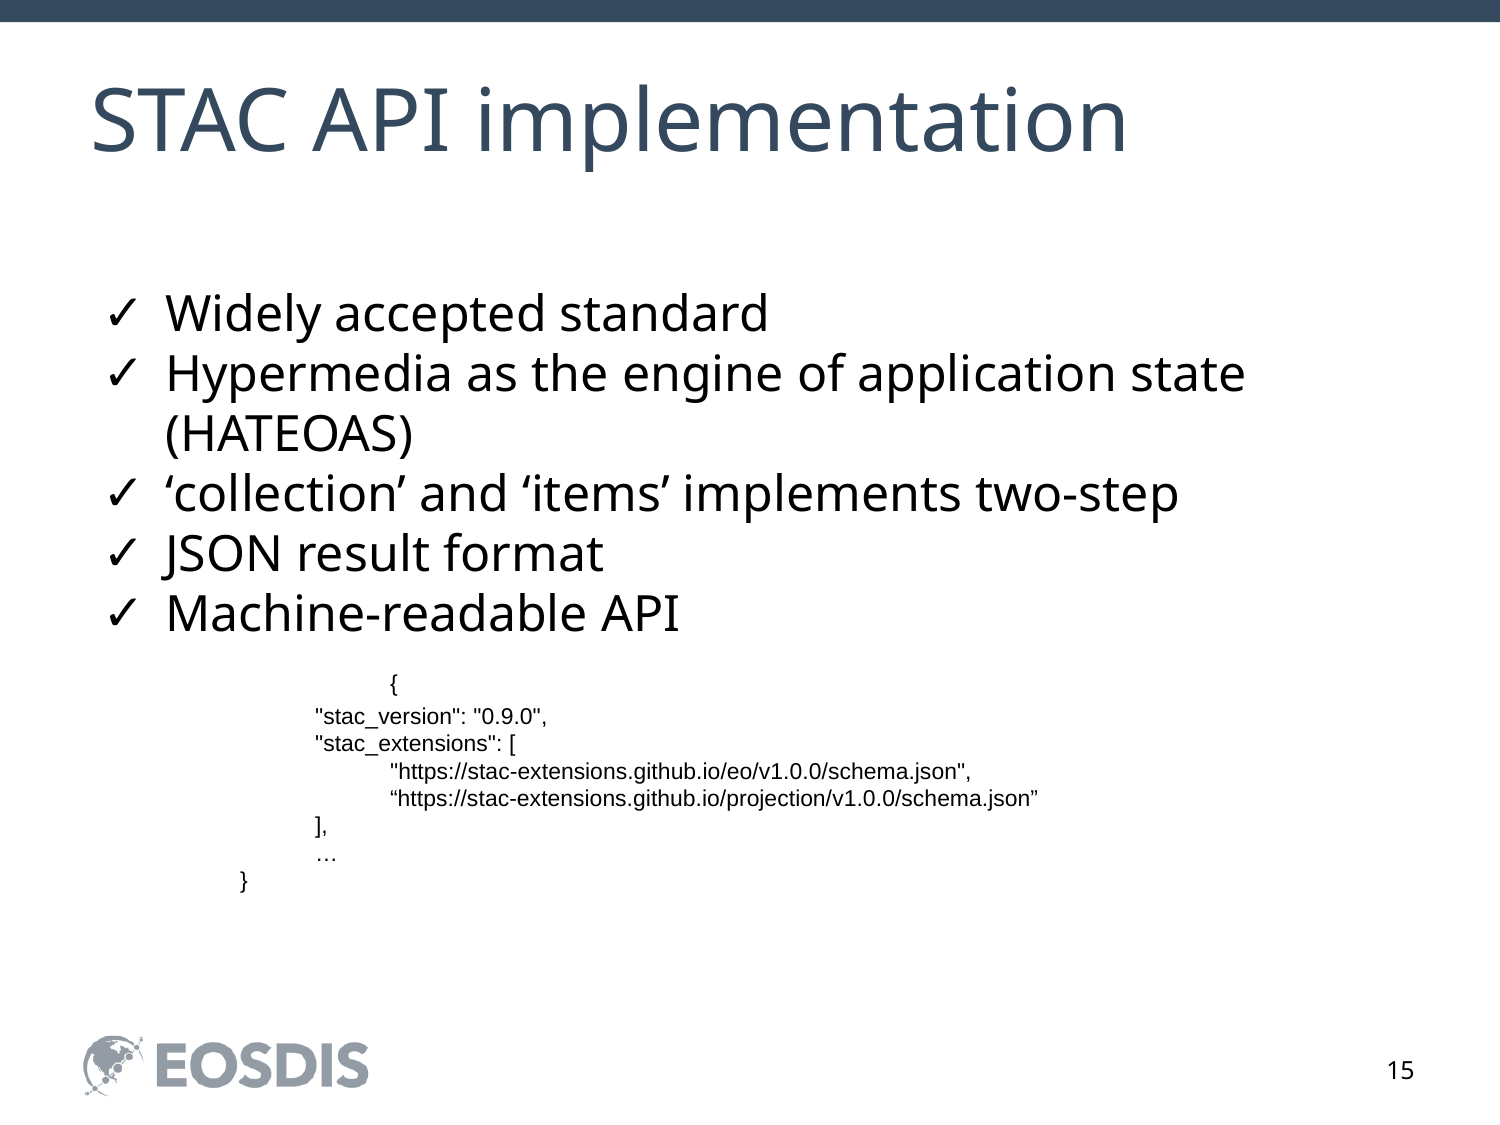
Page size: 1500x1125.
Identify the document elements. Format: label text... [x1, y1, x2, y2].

text_box Widely accepted standard Hypermedia as the engine of application state (HATEOAS) ‘collection’ and ‘items’ implements two-step JSON result format Machine-readable API { "stac_version": "0.9.0", "stac_extensions": [ "https://stac-extensions.github.io/eo/v1.0.0/schema.json", “https://stac-extensions.github.io/projection/v1.0.0/schema.json” ], … } [74, 266, 1425, 969]
title STAC API implementation [75, 45, 1425, 189]
